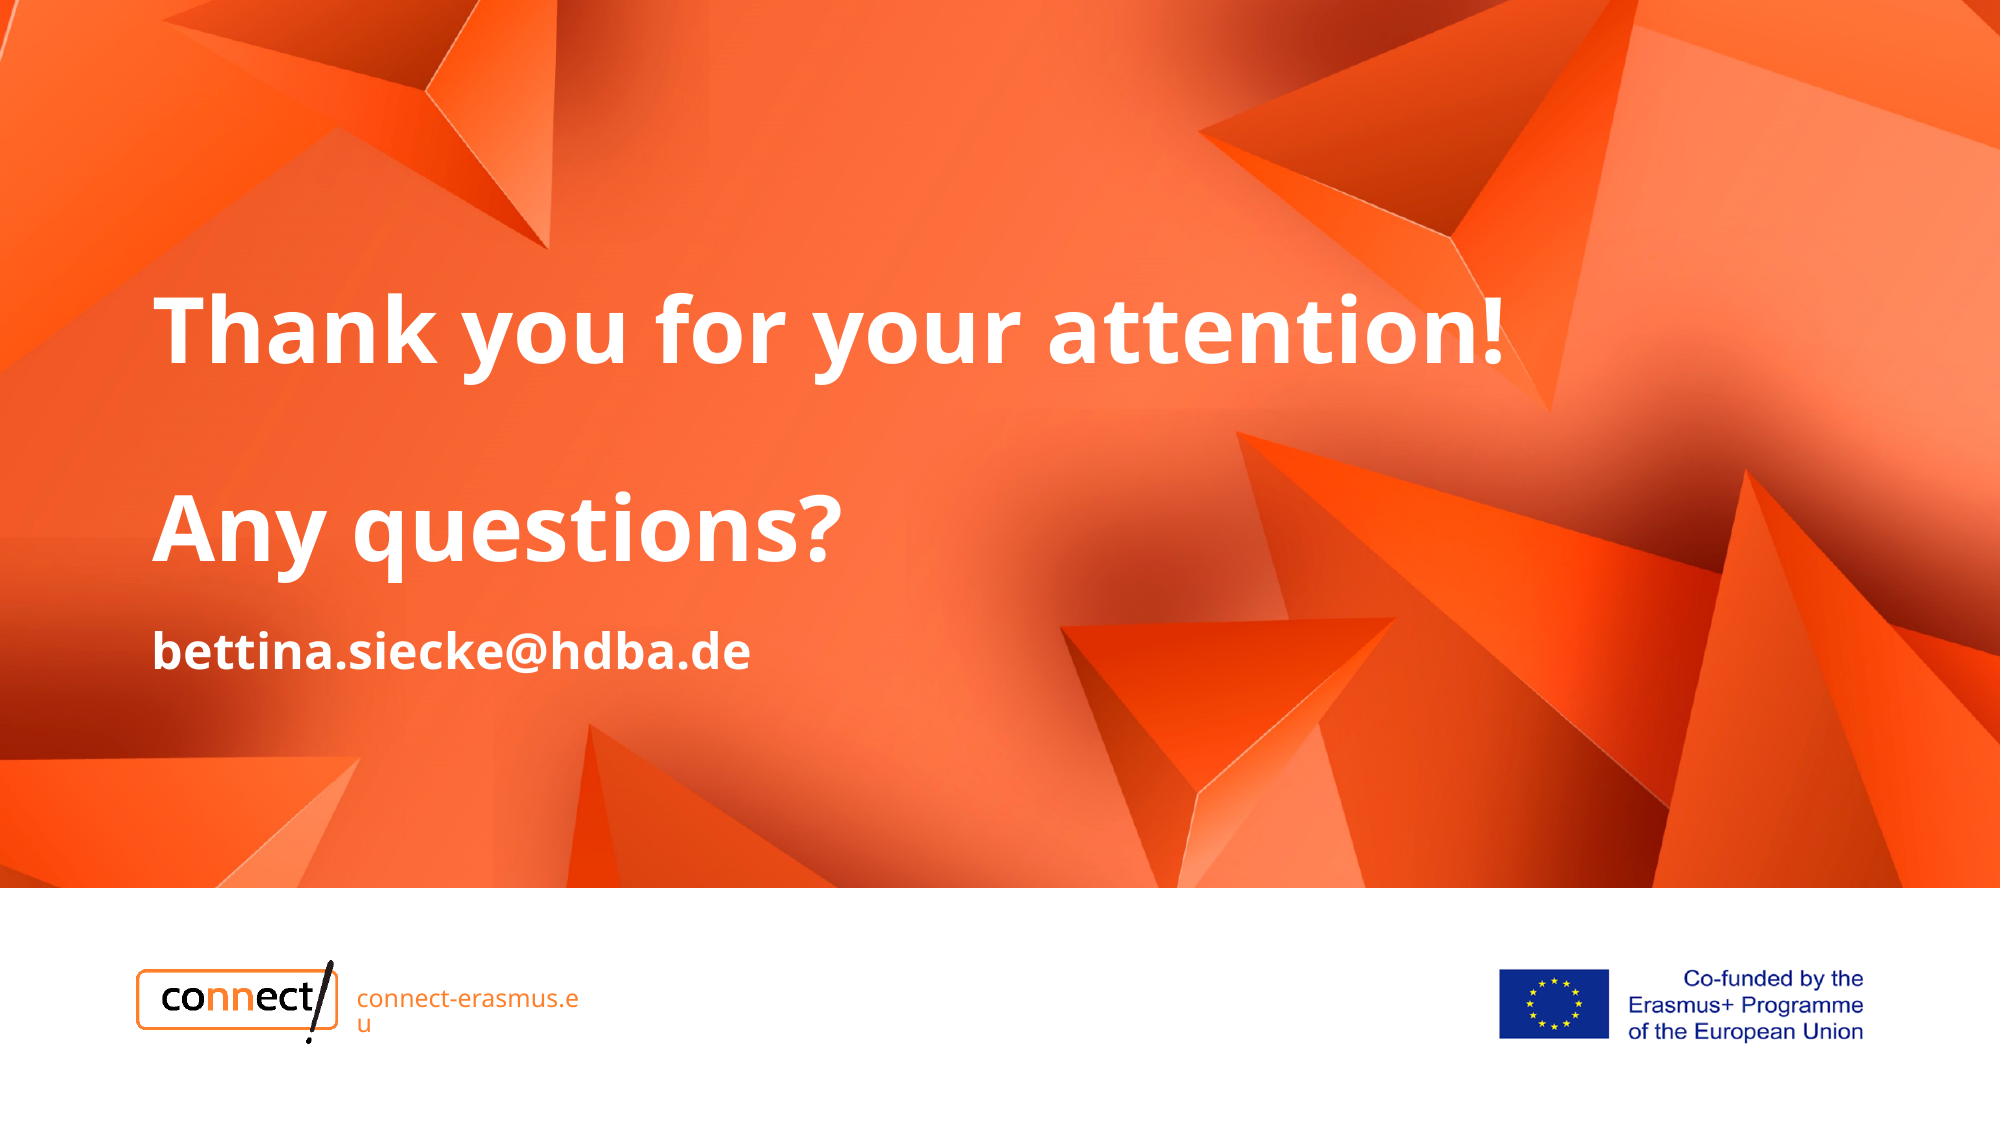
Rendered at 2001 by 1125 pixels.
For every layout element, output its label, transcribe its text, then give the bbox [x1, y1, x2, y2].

text_box bettina.siecke@hdba.de [137, 612, 1863, 688]
picture [2, 0, 1998, 888]
footer connect-erasmus.eu [341, 976, 607, 1022]
title Thank you for your attention! Any questions? [137, 258, 1863, 589]
picture [136, 960, 338, 1044]
picture [1498, 968, 1863, 1044]
